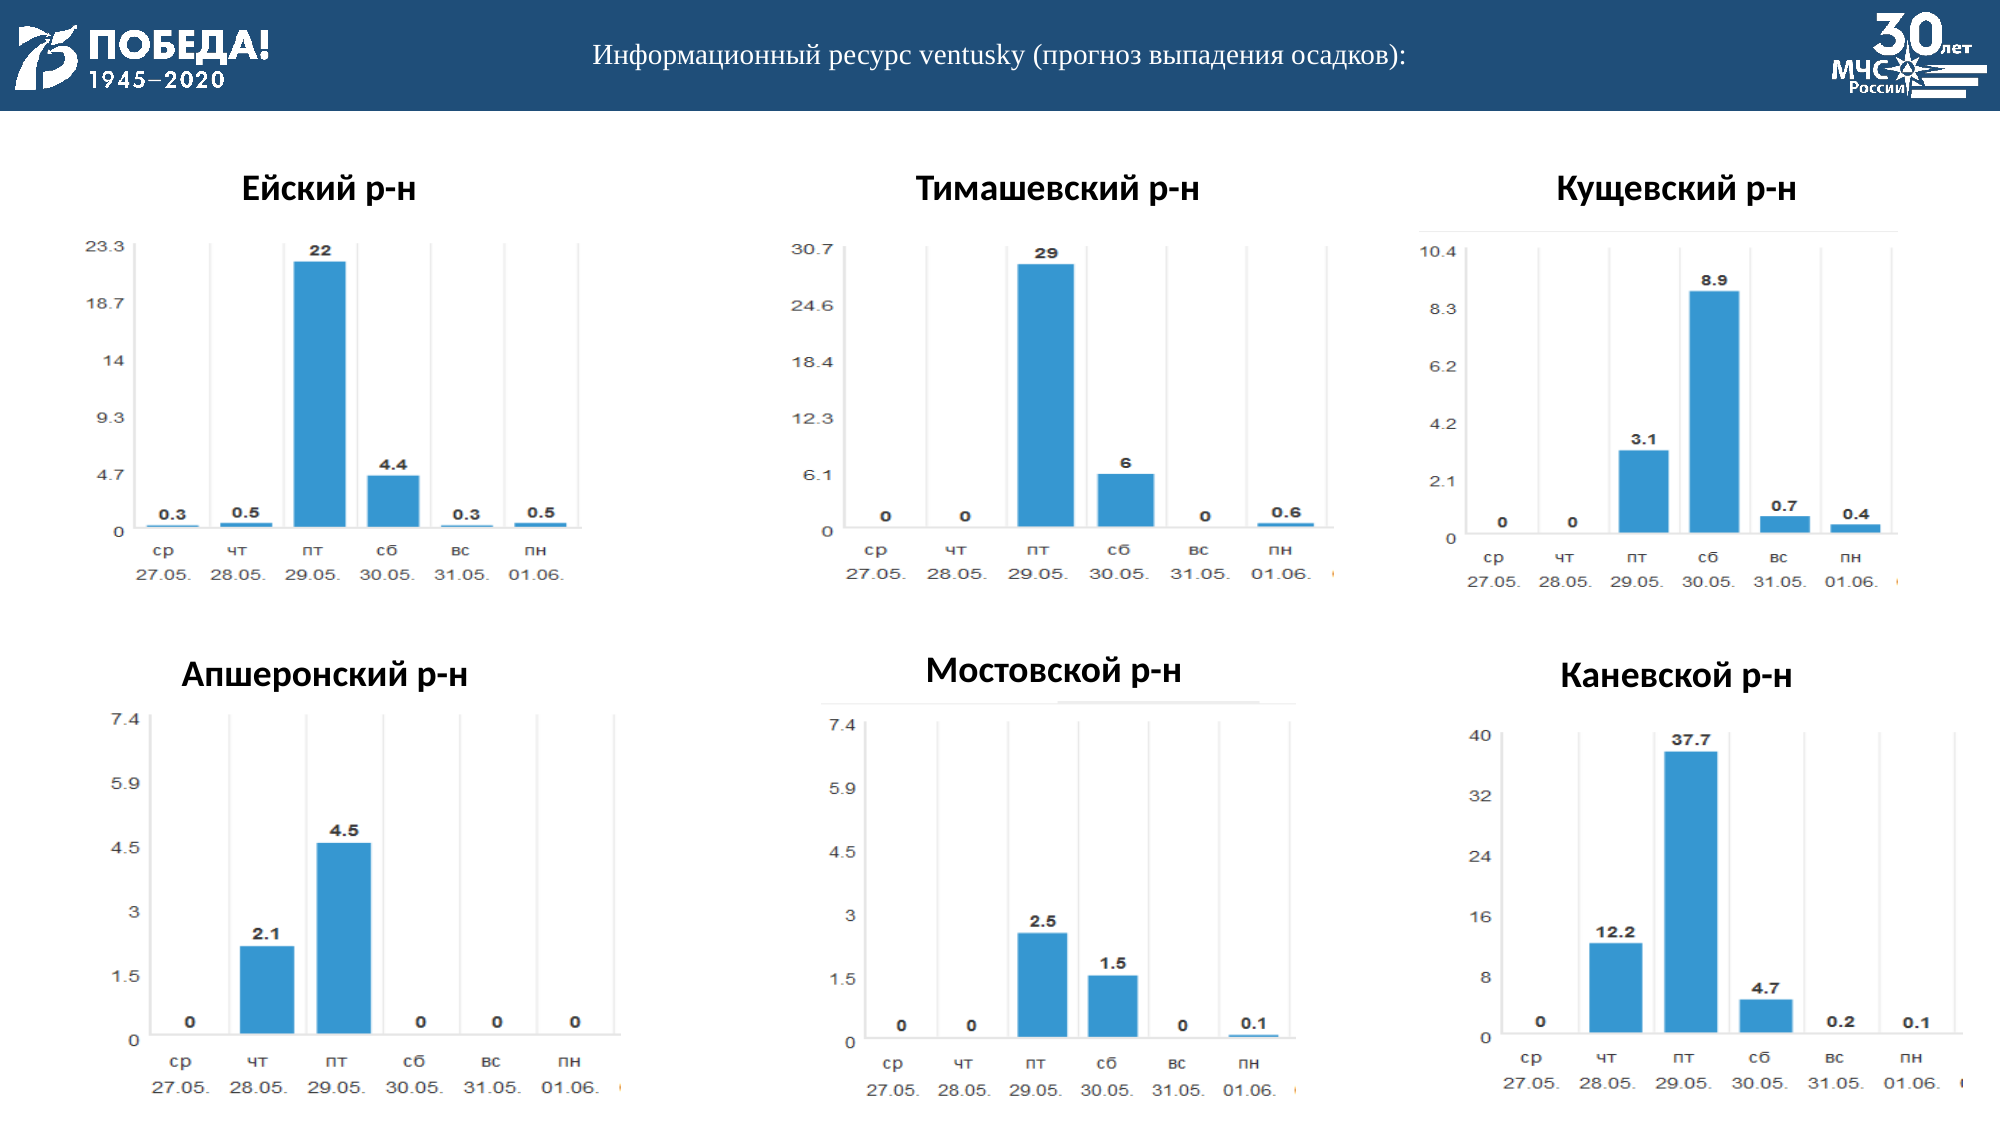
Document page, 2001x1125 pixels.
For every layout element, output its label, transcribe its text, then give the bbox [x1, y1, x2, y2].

text_box Мостовской р-н [845, 637, 1271, 698]
picture [77, 231, 582, 589]
picture [0, 0, 293, 115]
picture [1832, 12, 1987, 105]
text_box Тимашевский р-н [810, 155, 1306, 216]
text_box Апшеронский р-н [117, 641, 541, 701]
text_box Информационный ресурс ventusky (прогноз выпадения осадков): [293, 0, 2000, 111]
picture [782, 231, 1334, 591]
picture [821, 701, 1296, 1105]
text_box Кущевский р-н [1448, 155, 1906, 216]
picture [1456, 716, 1963, 1094]
text_box Ейский р-н [187, 155, 472, 216]
picture [102, 703, 621, 1107]
picture [1419, 231, 1898, 591]
text_box Каневской р-н [1456, 642, 1898, 703]
